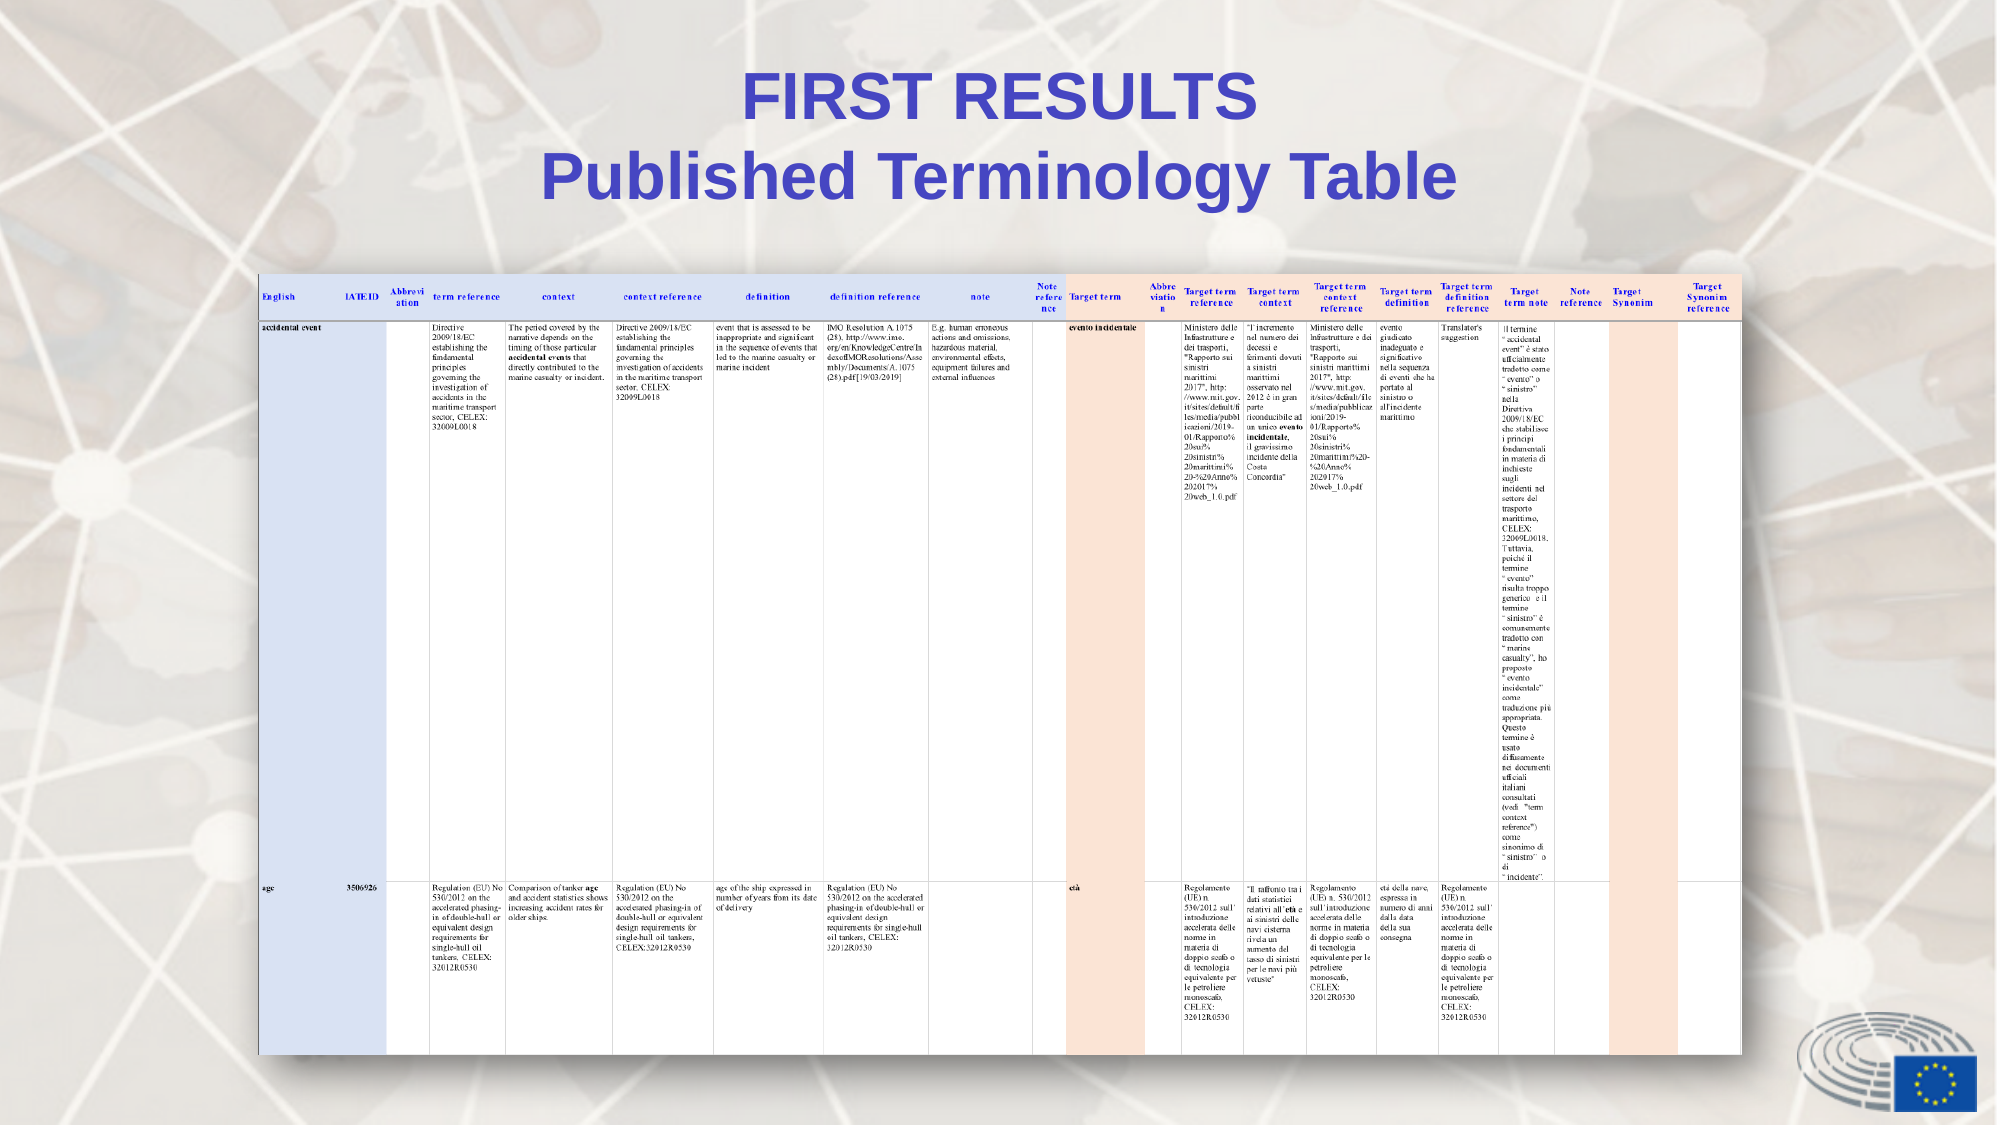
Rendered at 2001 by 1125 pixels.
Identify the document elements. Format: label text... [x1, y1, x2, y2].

title FIRST RESULTS Published Terminology Table [99, 45, 1900, 212]
picture [1797, 1012, 1977, 1112]
picture [257, 273, 1743, 1055]
